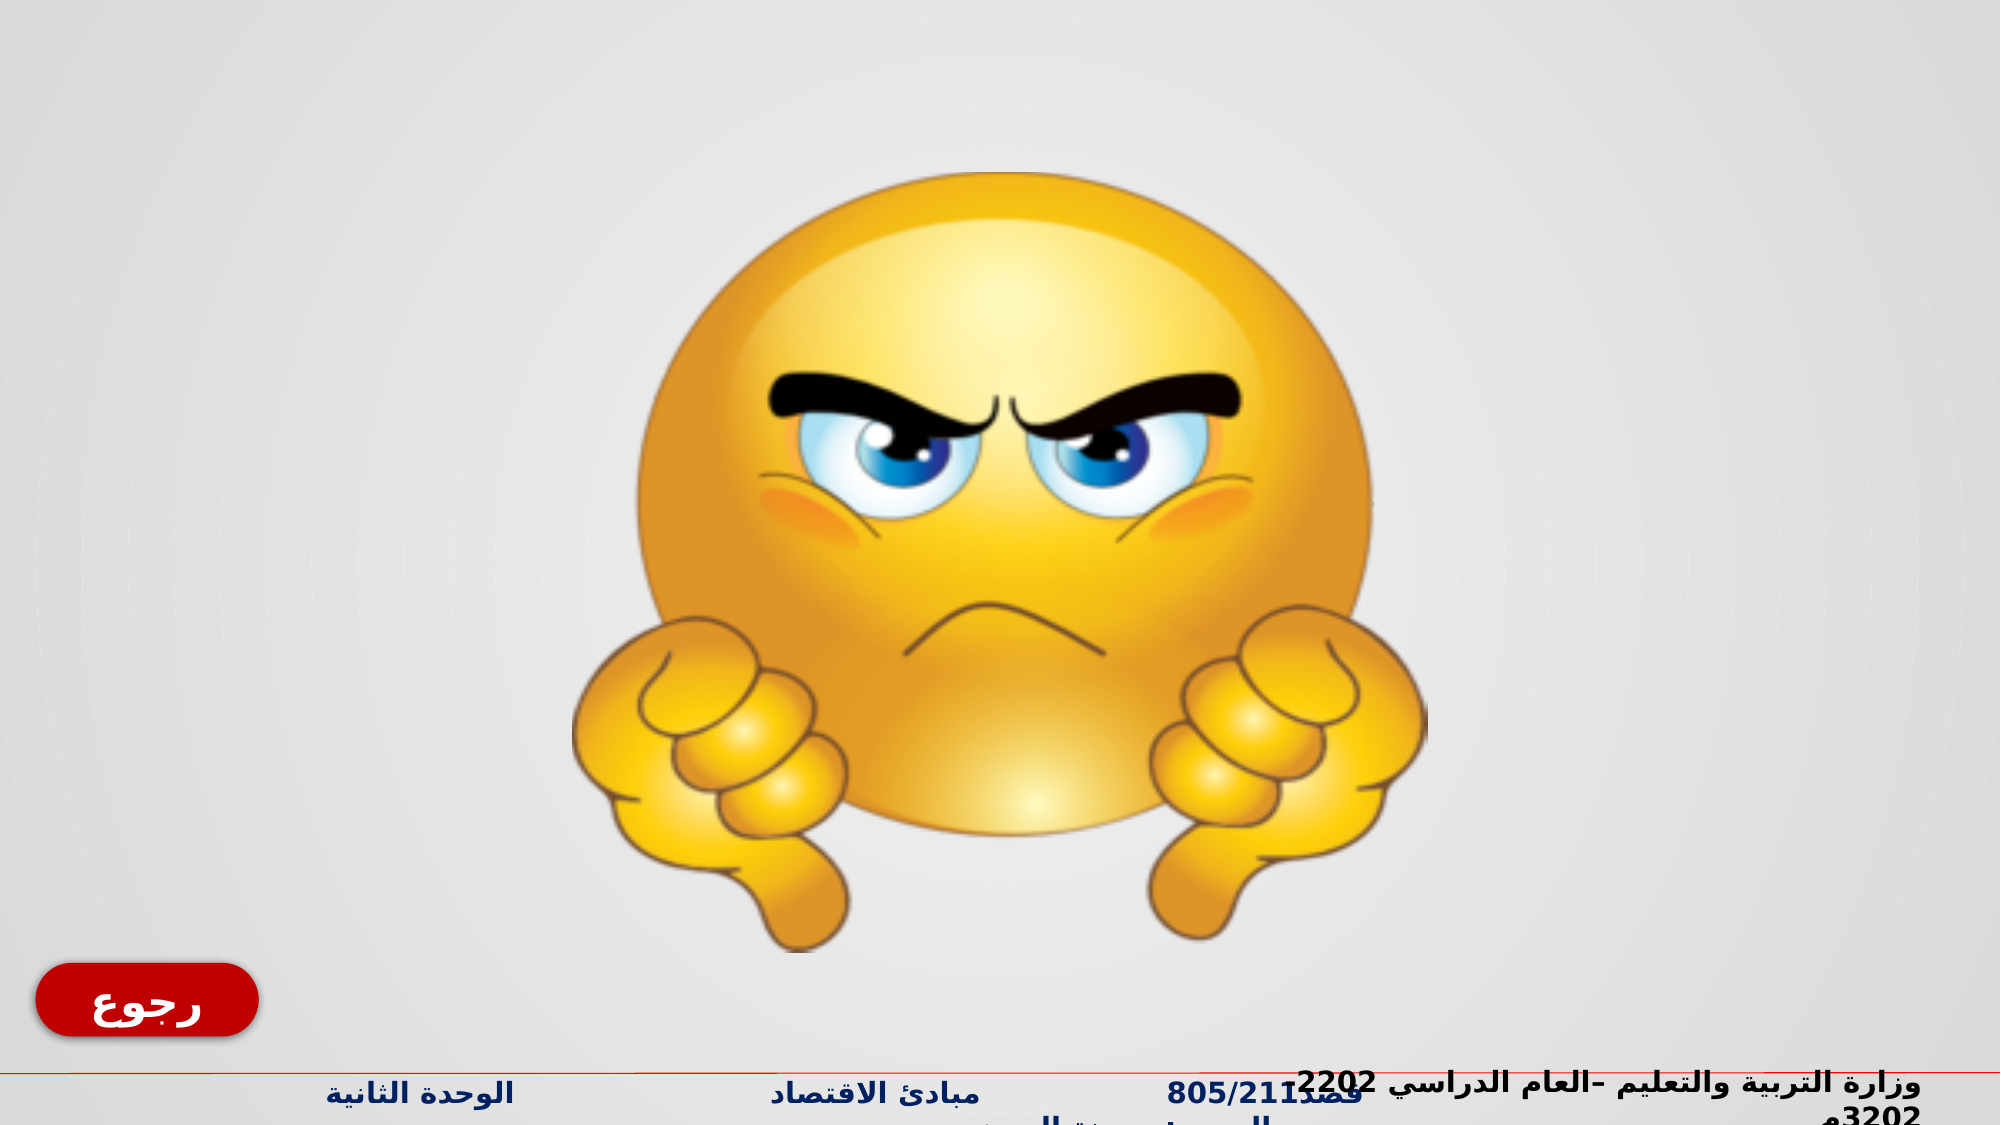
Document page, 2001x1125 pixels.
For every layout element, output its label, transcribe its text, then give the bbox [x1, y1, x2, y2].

picture [572, 172, 1428, 953]
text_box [0, 1066, 2000, 1125]
text_box رجوع [35, 962, 259, 1037]
